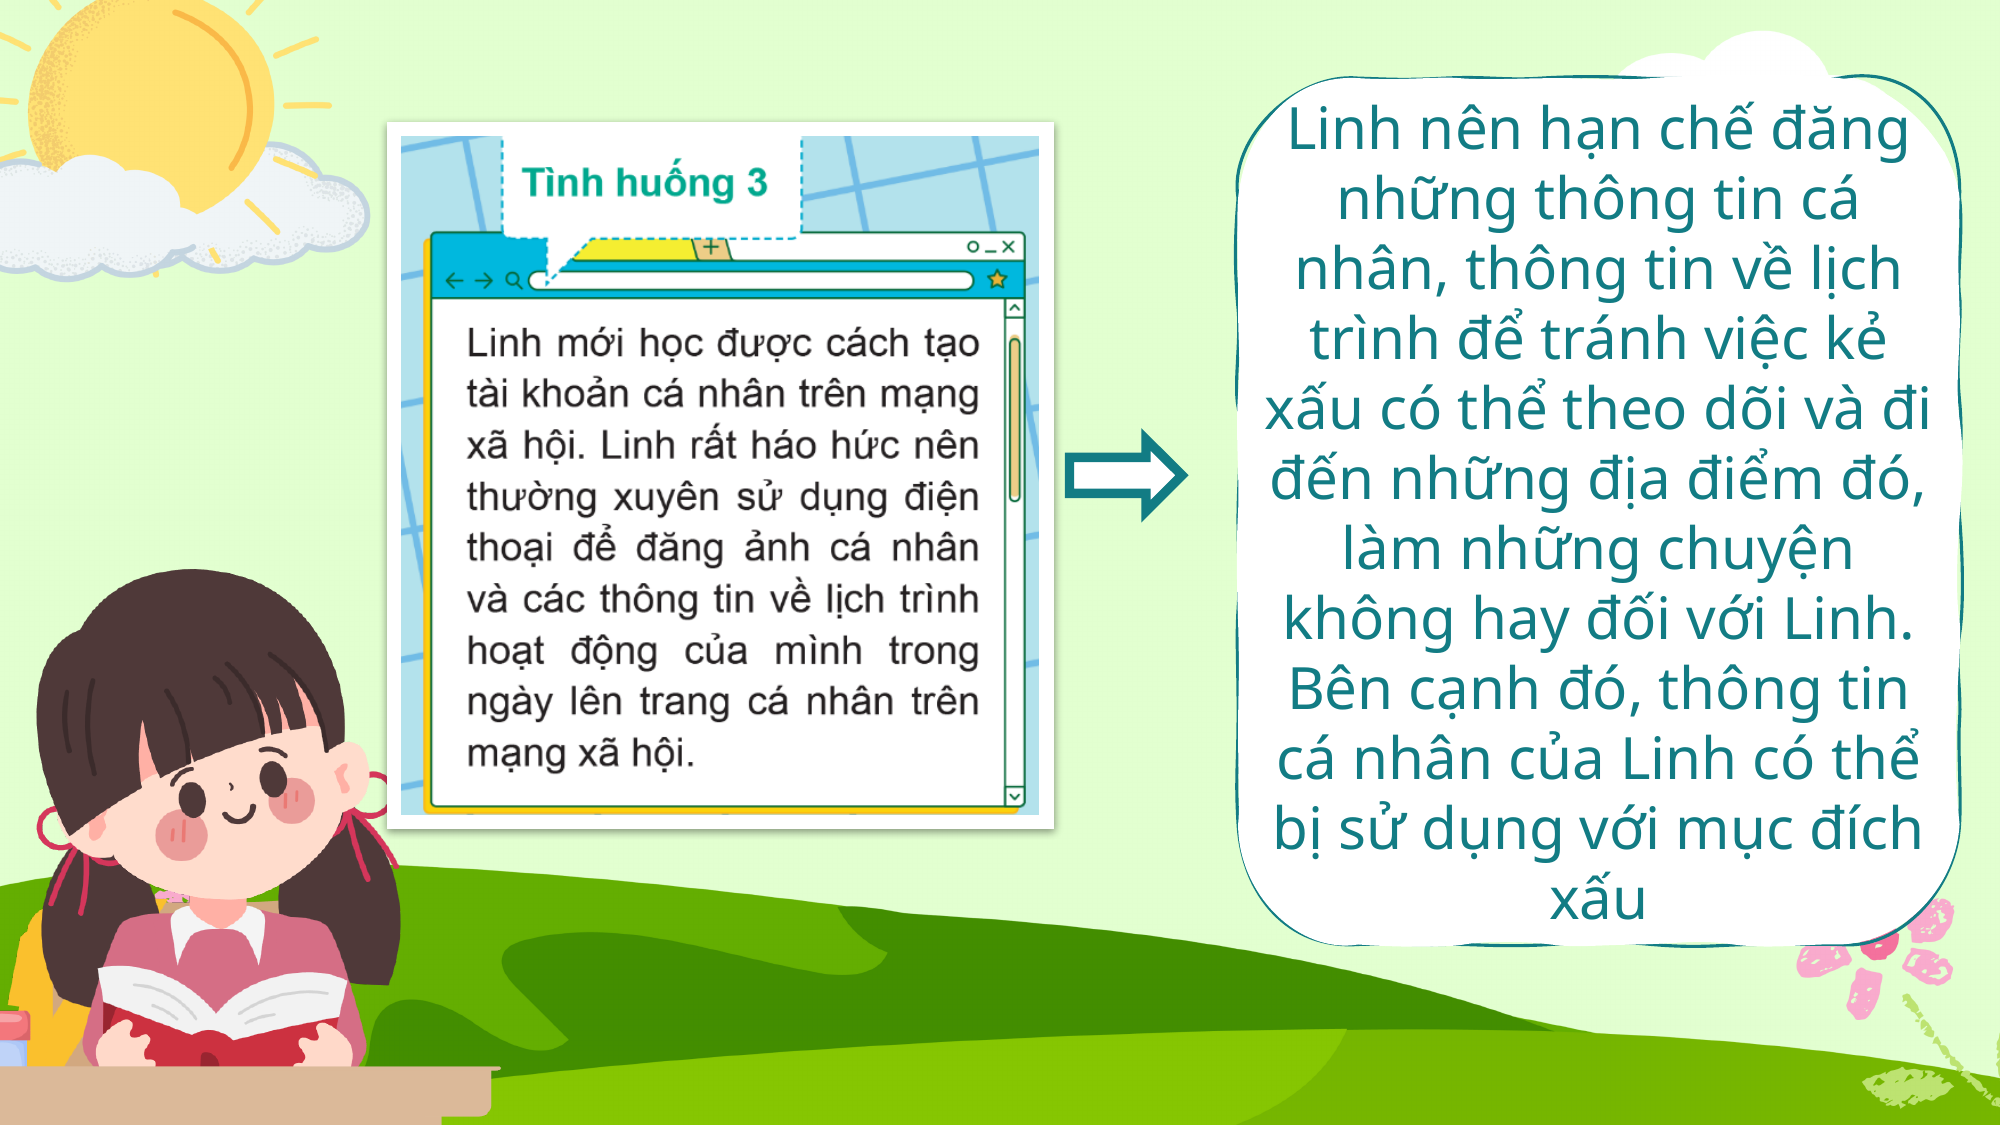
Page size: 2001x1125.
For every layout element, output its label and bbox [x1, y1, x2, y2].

picture [0, 135, 1040, 1125]
list [0, 0, 2000, 1125]
